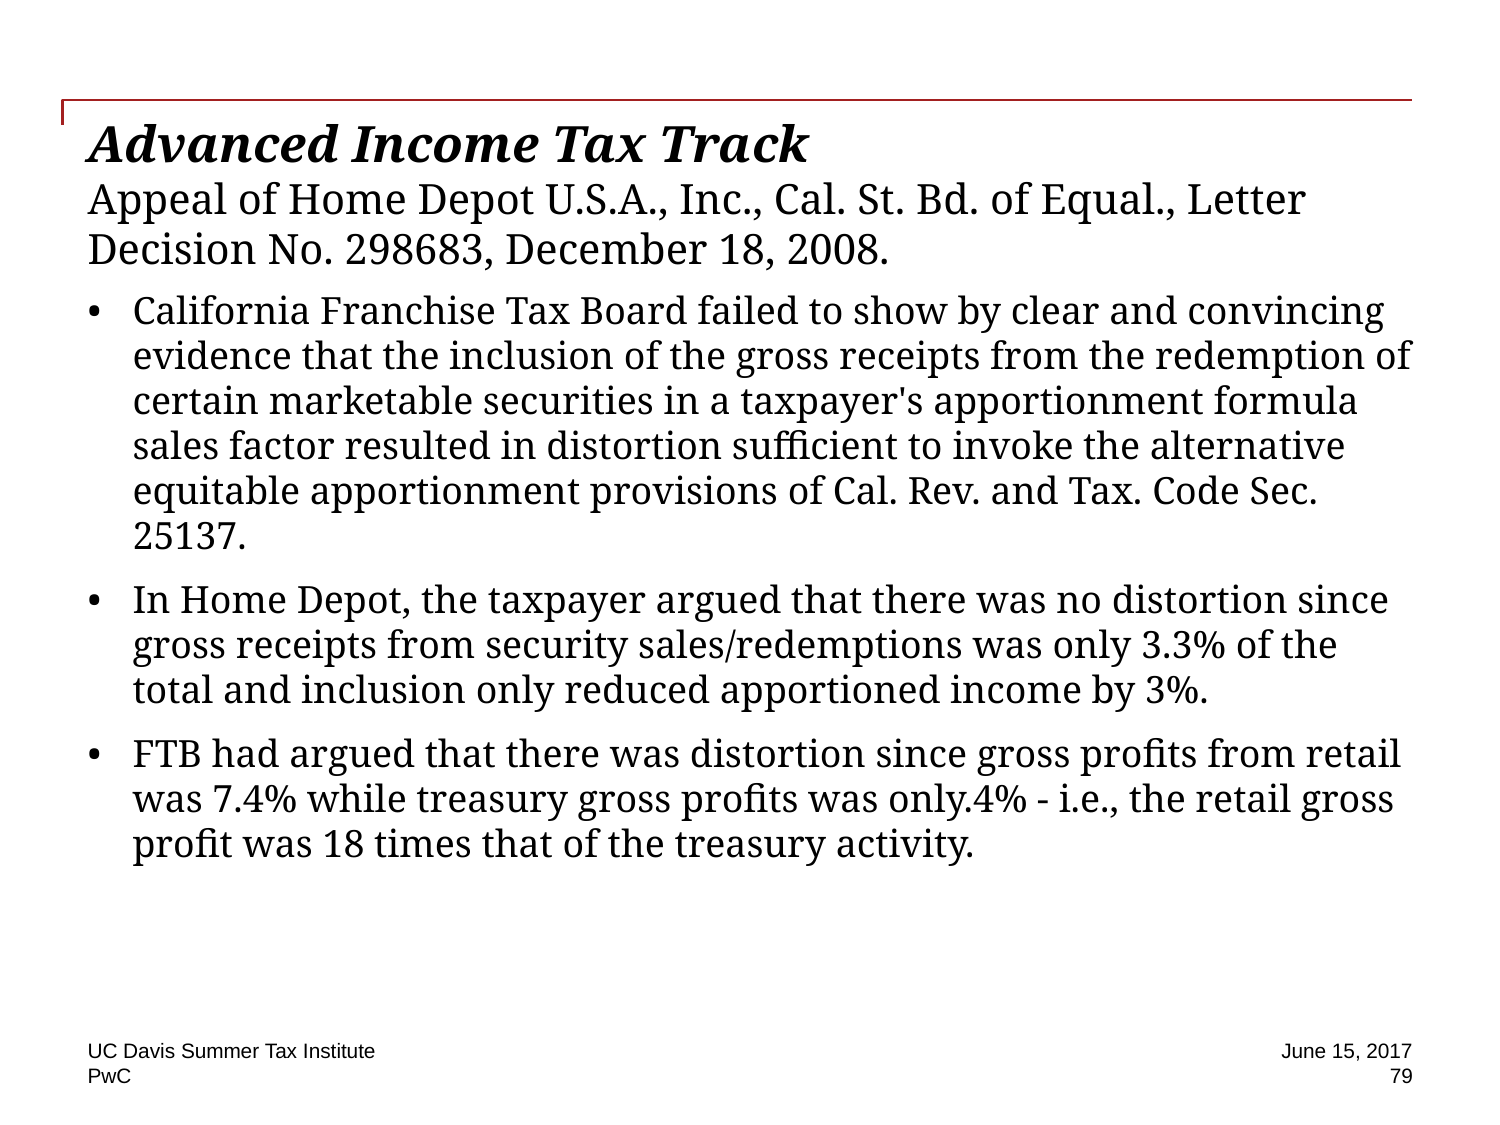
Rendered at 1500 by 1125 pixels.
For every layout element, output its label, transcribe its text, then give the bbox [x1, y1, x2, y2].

title Advanced Income Tax Track Appeal of Home Depot U.S.A., Inc., Cal. St. Bd. of Equal., Letter Decision No. 298683, December 18, 2008. [87, 112, 1413, 263]
footer UC Davis Summer Tax Institute [87, 1037, 950, 1063]
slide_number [1162, 1037, 1413, 1063]
list California Franchise Tax Board failed to show by clear and convincing evidence that the inclusion of the gross receipts from the redemption of certain marketable securities in a taxpayer's apportionment formula sales factor resulted in distortion sufficient to invoke the alternative equitable apportionment provisions of Cal. Rev. and Tax. Code Sec. 25137. In Home Depot, the taxpayer argued that there was no distortion since gross receipts from security sales/redemptions was only 3.3% of the total and inclusion only reduced apportioned income by 3%. FTB had argued that there was distortion since gross profits from retail was 7.4% while treasury gross profits was only.4% - i.e., the retail gross profit was 18 times that of the treasury activity. [87, 287, 1413, 1013]
slide_number 79 [1162, 1063, 1413, 1088]
